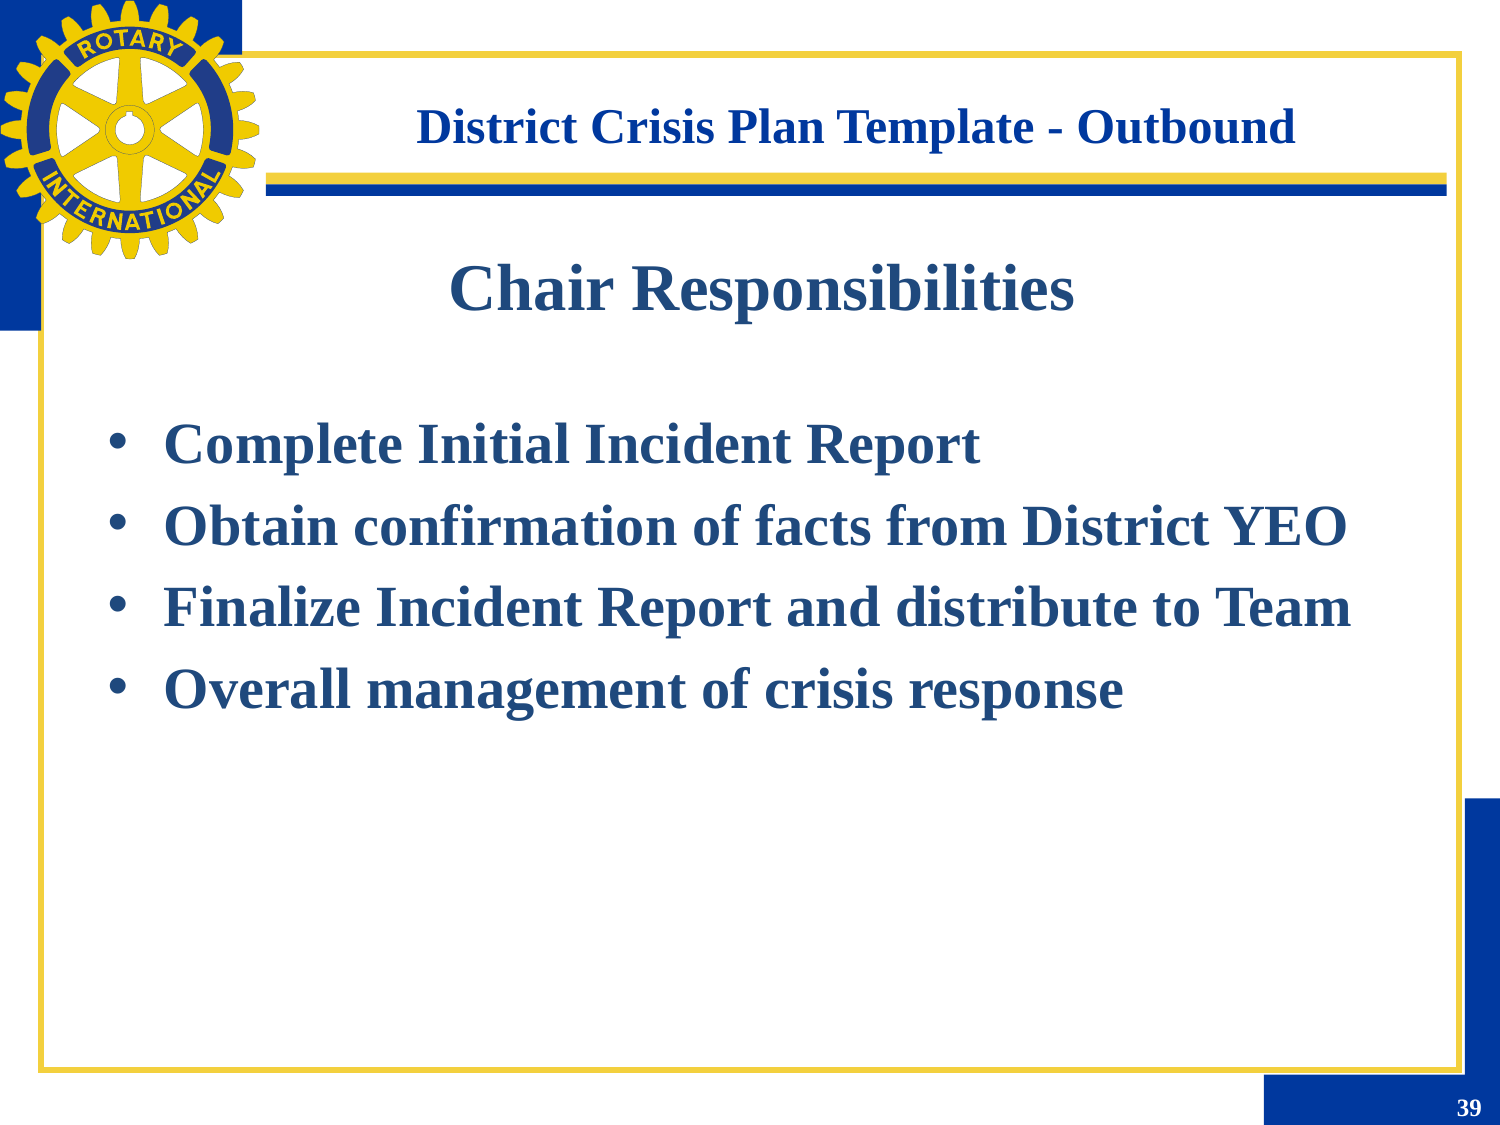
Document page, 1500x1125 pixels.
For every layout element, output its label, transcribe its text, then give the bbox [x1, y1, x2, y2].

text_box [265, 172, 1447, 197]
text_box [1263, 798, 1500, 1125]
text_box Complete Initial Incident Report Obtain confirmation of facts from District YEO Finalize Incident Report and distribute to Team Overall management of crisis response [92, 397, 1463, 973]
text_box [41, 54, 1459, 1071]
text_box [0, 268, 243, 331]
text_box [0, 0, 261, 260]
text_box Chair Responsibilities [187, 236, 1338, 340]
text_box District Crisis Plan Template - Outbound [277, 85, 1436, 161]
